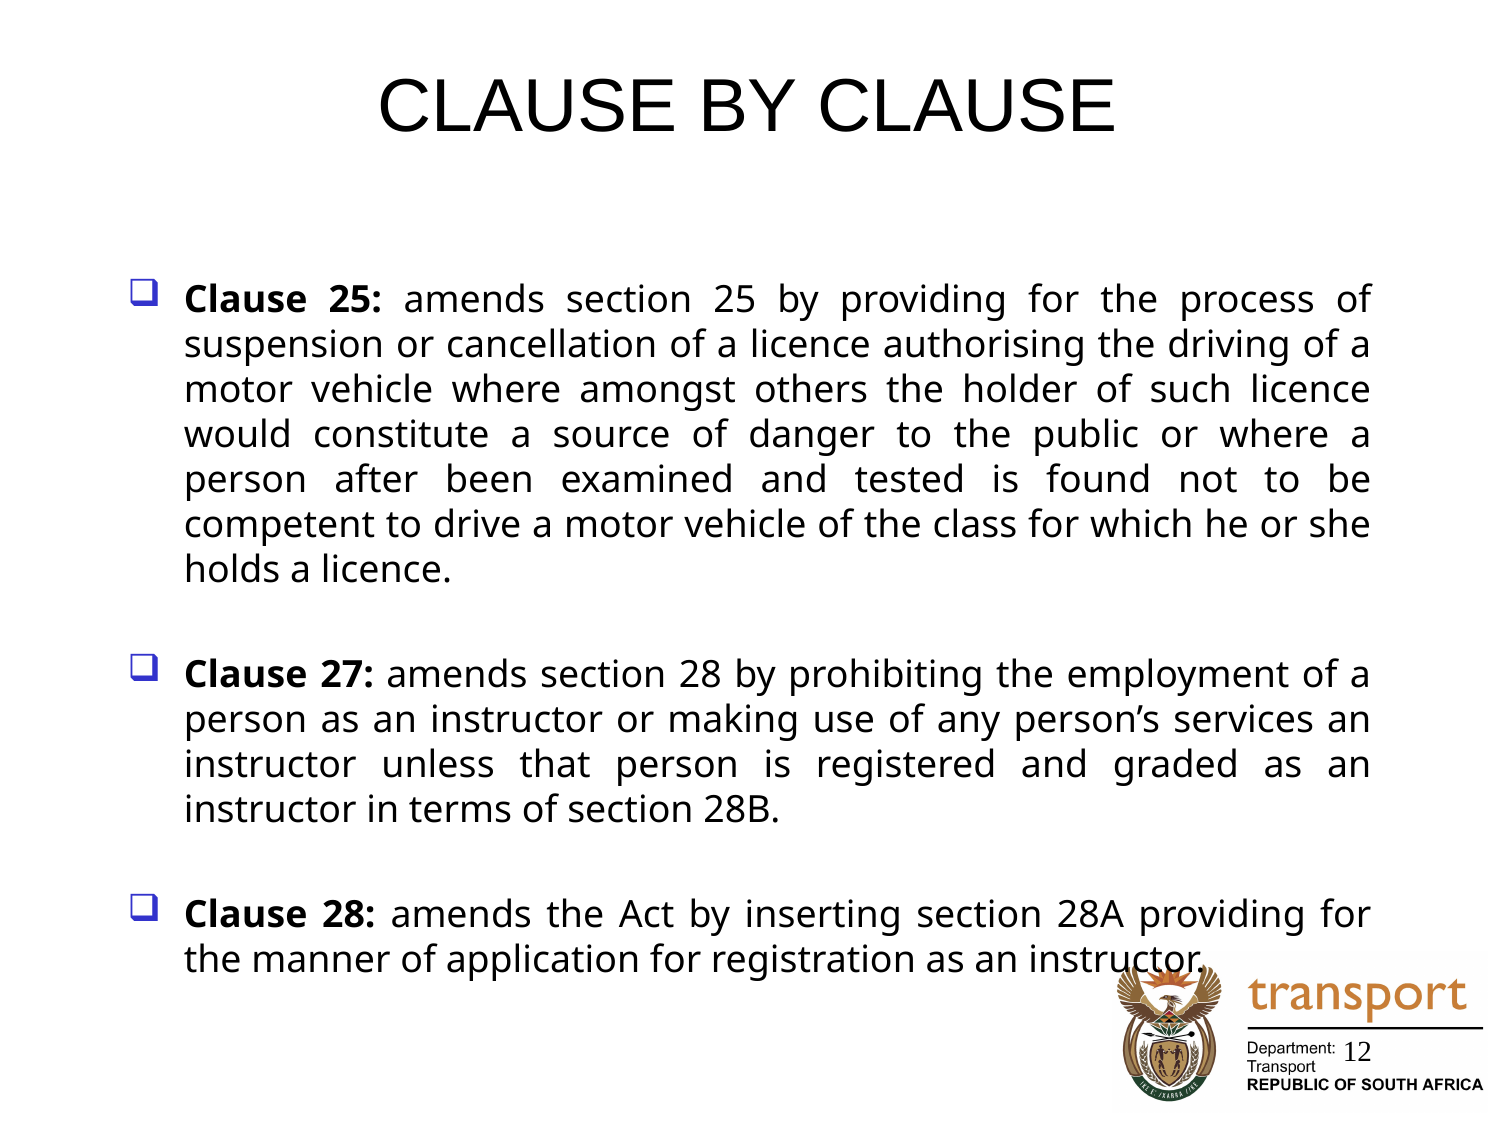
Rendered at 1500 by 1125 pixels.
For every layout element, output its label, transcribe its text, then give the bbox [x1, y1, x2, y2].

slide_number 12 [1074, 1024, 1388, 1101]
title CLAUSE BY CLAUSE [112, 30, 1388, 173]
list Clause 25: amends section 25 by providing for the process of suspension or cancellation of a licence authorising the driving of a motor vehicle where amongst others the holder of such licence would constitute a source of danger to the public or where a person after been examined and tested is found not to be competent to drive a motor vehicle of the class for which he or she holds a licence. Clause 27: amends section 28 by prohibiting the employment of a person as an instructor or making use of any person’s services an instructor unless that person is registered and graded as an instructor in terms of section 28B. Clause 28: amends the Act by inserting section 28A providing for the manner of application for registration as an instructor. [112, 267, 1388, 1000]
